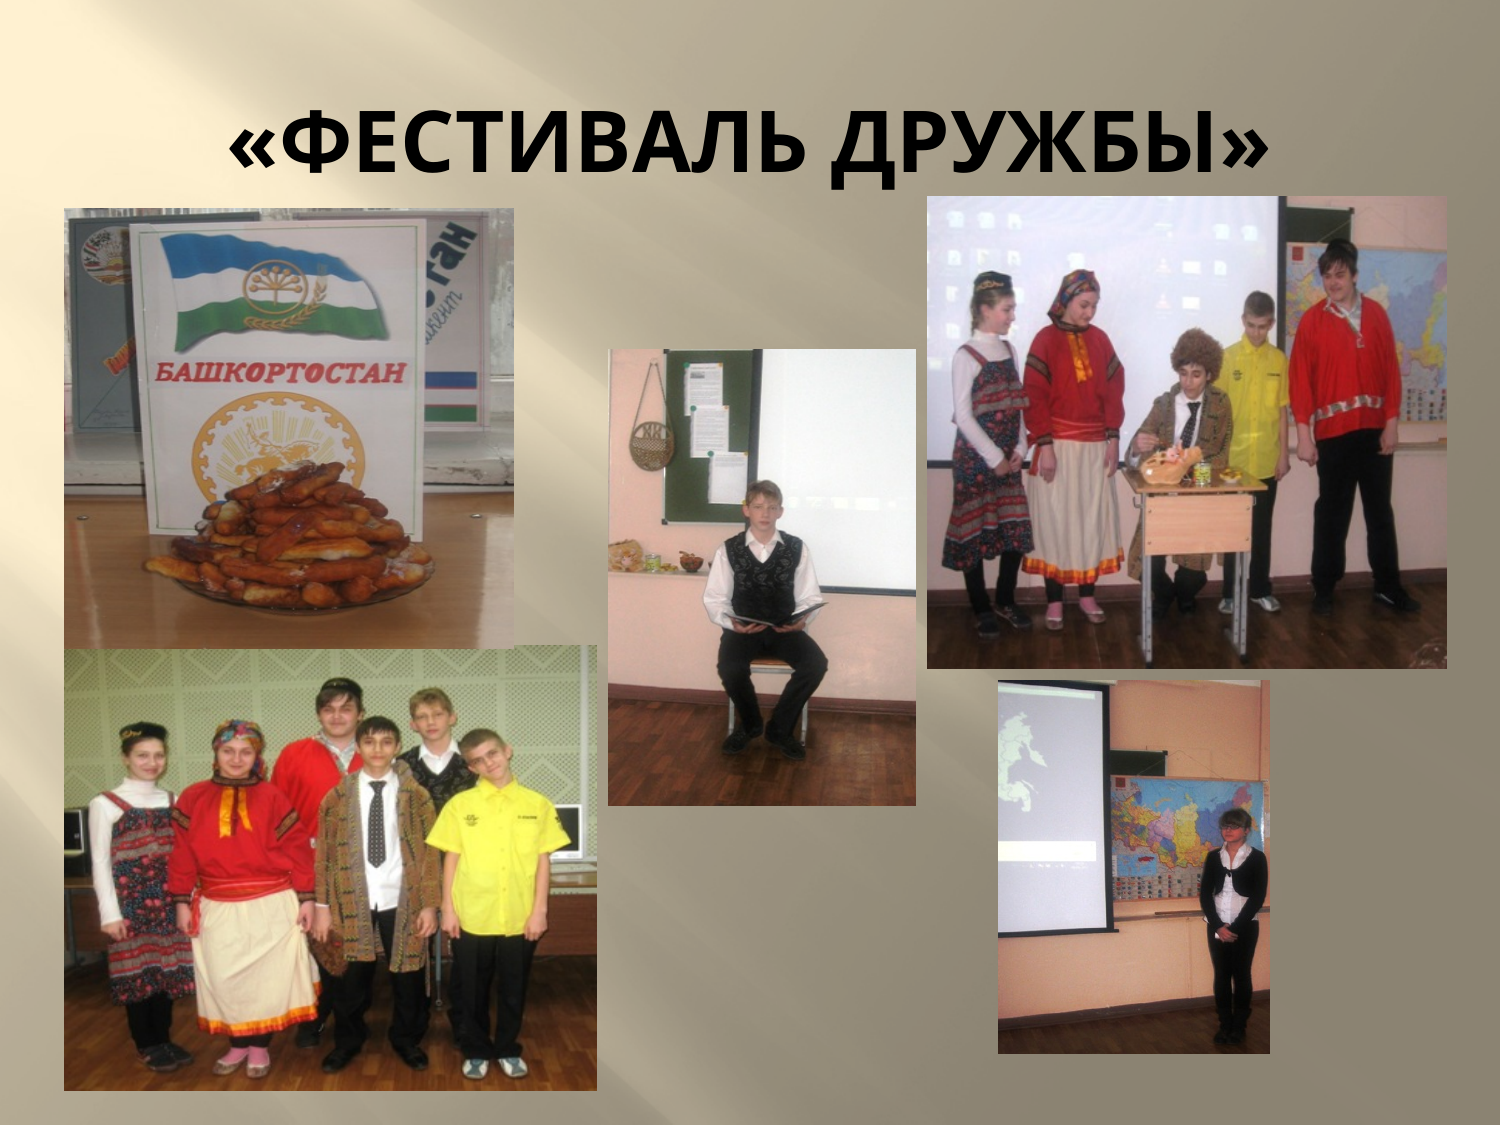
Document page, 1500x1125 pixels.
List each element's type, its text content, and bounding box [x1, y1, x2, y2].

picture [64, 207, 597, 1091]
picture [997, 680, 1270, 1055]
picture [608, 349, 916, 807]
title «ФЕСТИВАЛЬ ДРУЖБЫ» [75, 45, 1425, 233]
picture [926, 196, 1448, 670]
